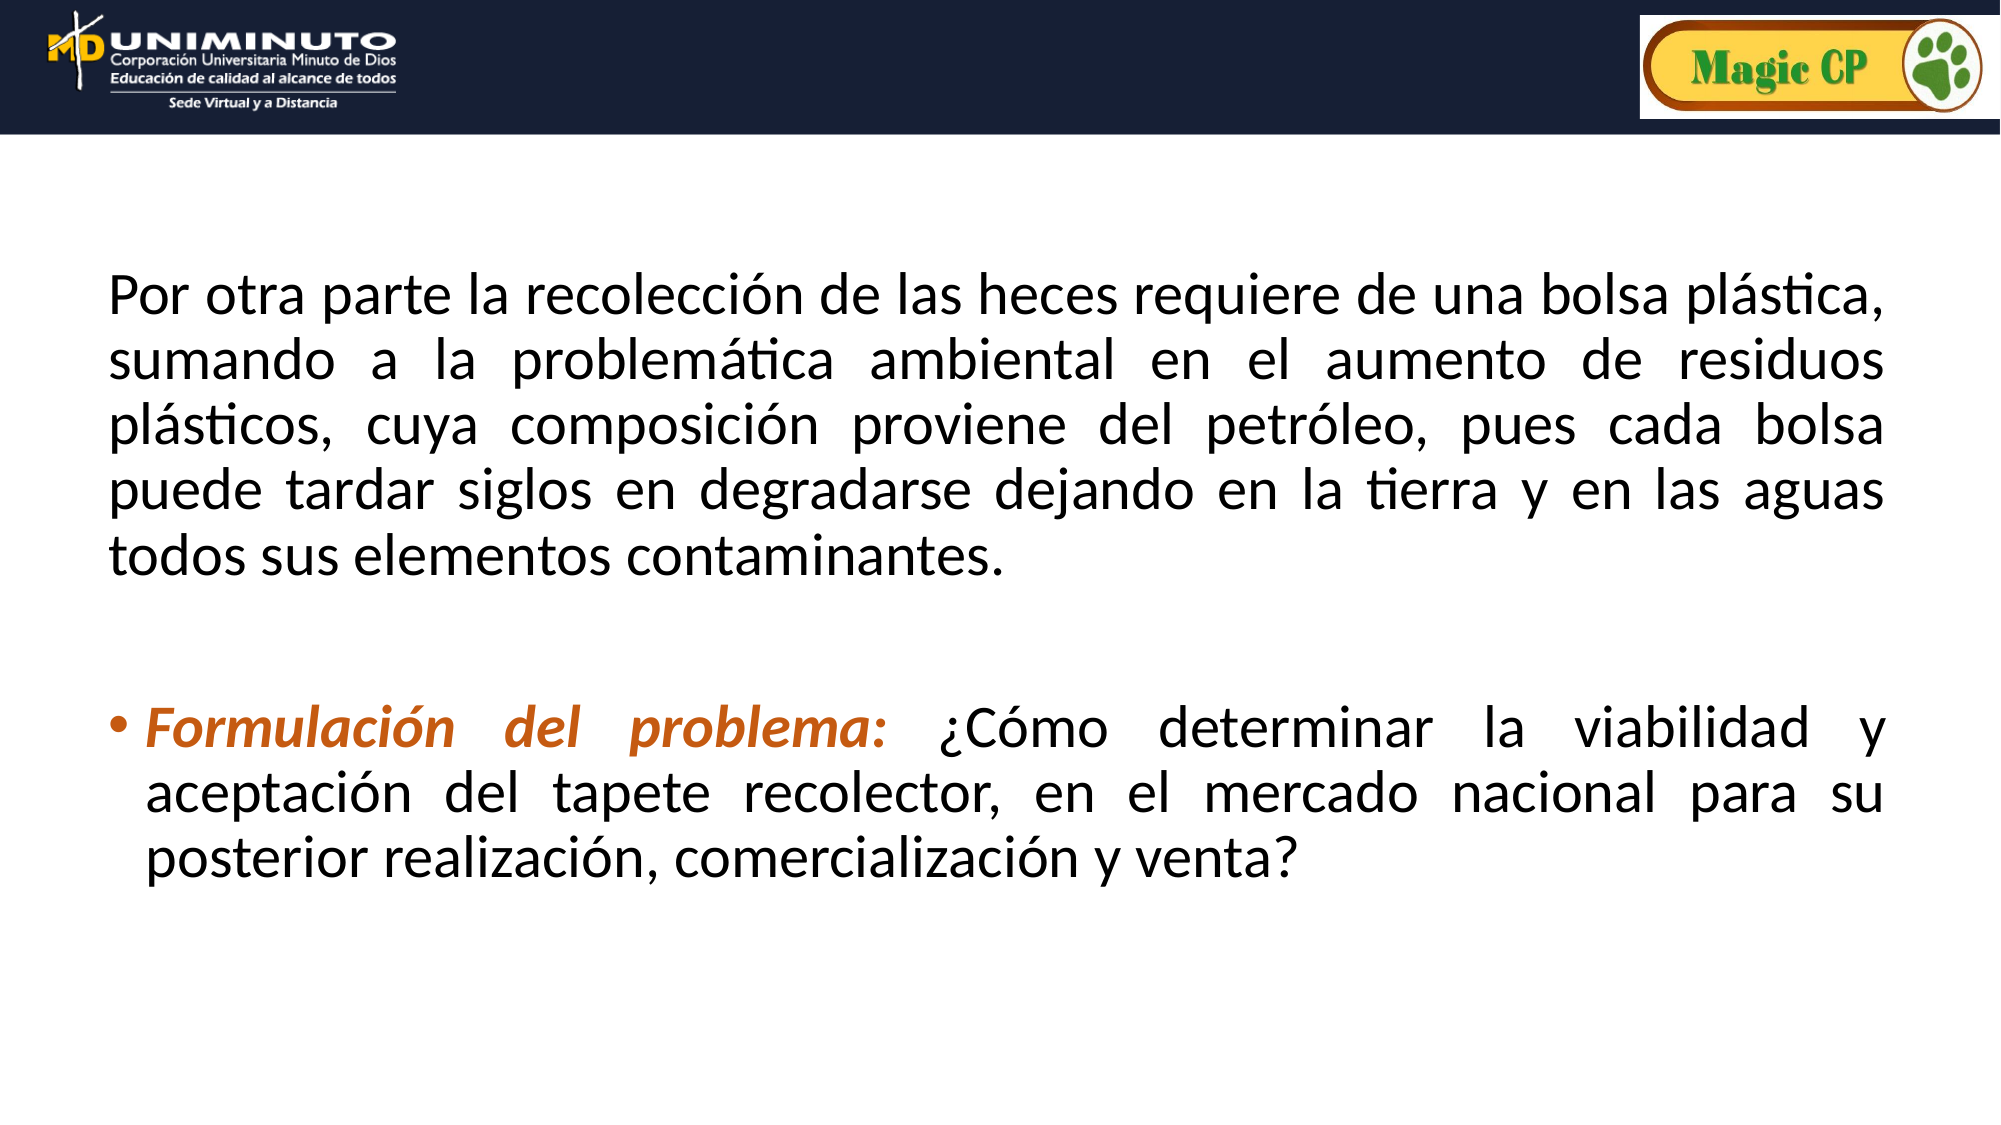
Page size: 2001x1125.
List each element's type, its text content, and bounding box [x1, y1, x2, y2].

picture [0, 0, 2001, 1125]
list Por otra parte la recolección de las heces requiere de una bolsa plástica, sumando a la problemática ambiental en el aumento de residuos plásticos, cuya composición proviene del petróleo, pues cada bolsa puede tardar siglos en degradarse dejando en la tierra y en las aguas todos sus elementos contaminantes. Formulación del problema: ¿Cómo determinar la viabilidad y aceptación del tapete recolector, en el mercado nacional para su posterior realización, comercialización y venta? [93, 254, 1903, 1087]
